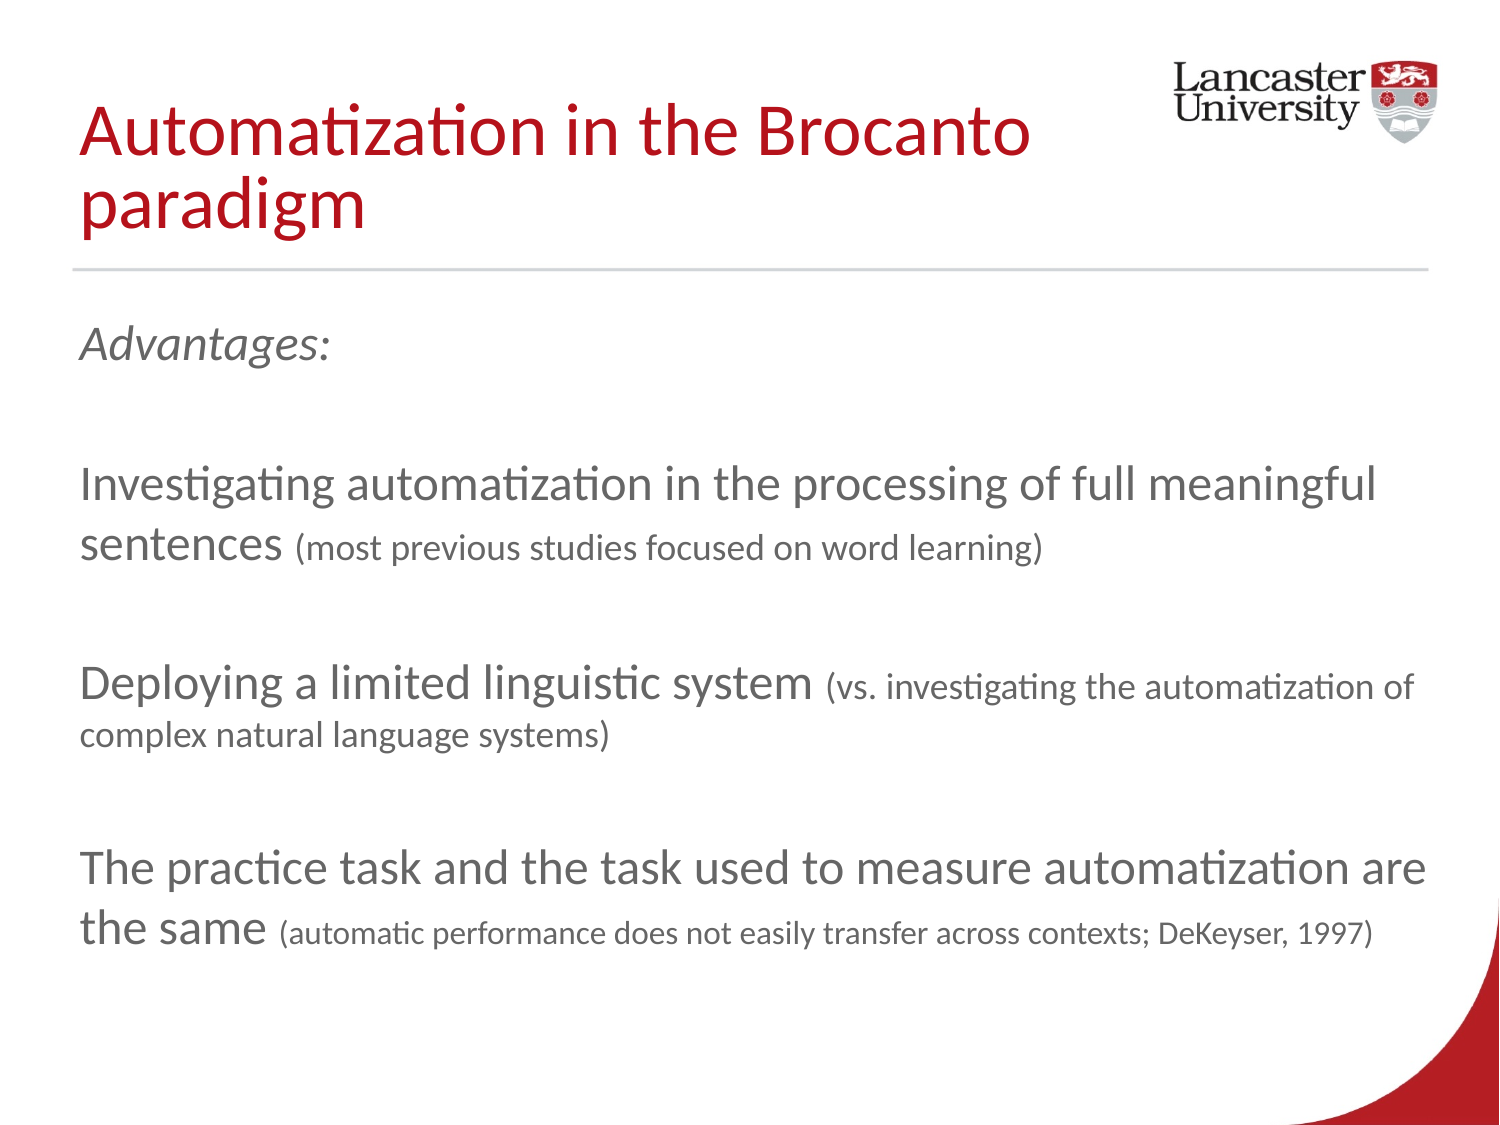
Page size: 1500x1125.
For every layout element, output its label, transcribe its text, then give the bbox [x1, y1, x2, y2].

list Advantages: Investigating automatization in the processing of full meaningful sentences (most previous studies focused on word learning) Deploying a limited linguistic system (vs. investigating the automatization of complex natural language systems) The practice task and the task used to measure automatization are the same (automatic performance does not easily transfer across contexts; DeKeyser, 1997) [64, 302, 1447, 1083]
title Automatization in the Brocanto paradigm [64, 90, 1176, 279]
picture [0, 0, 1499, 1125]
